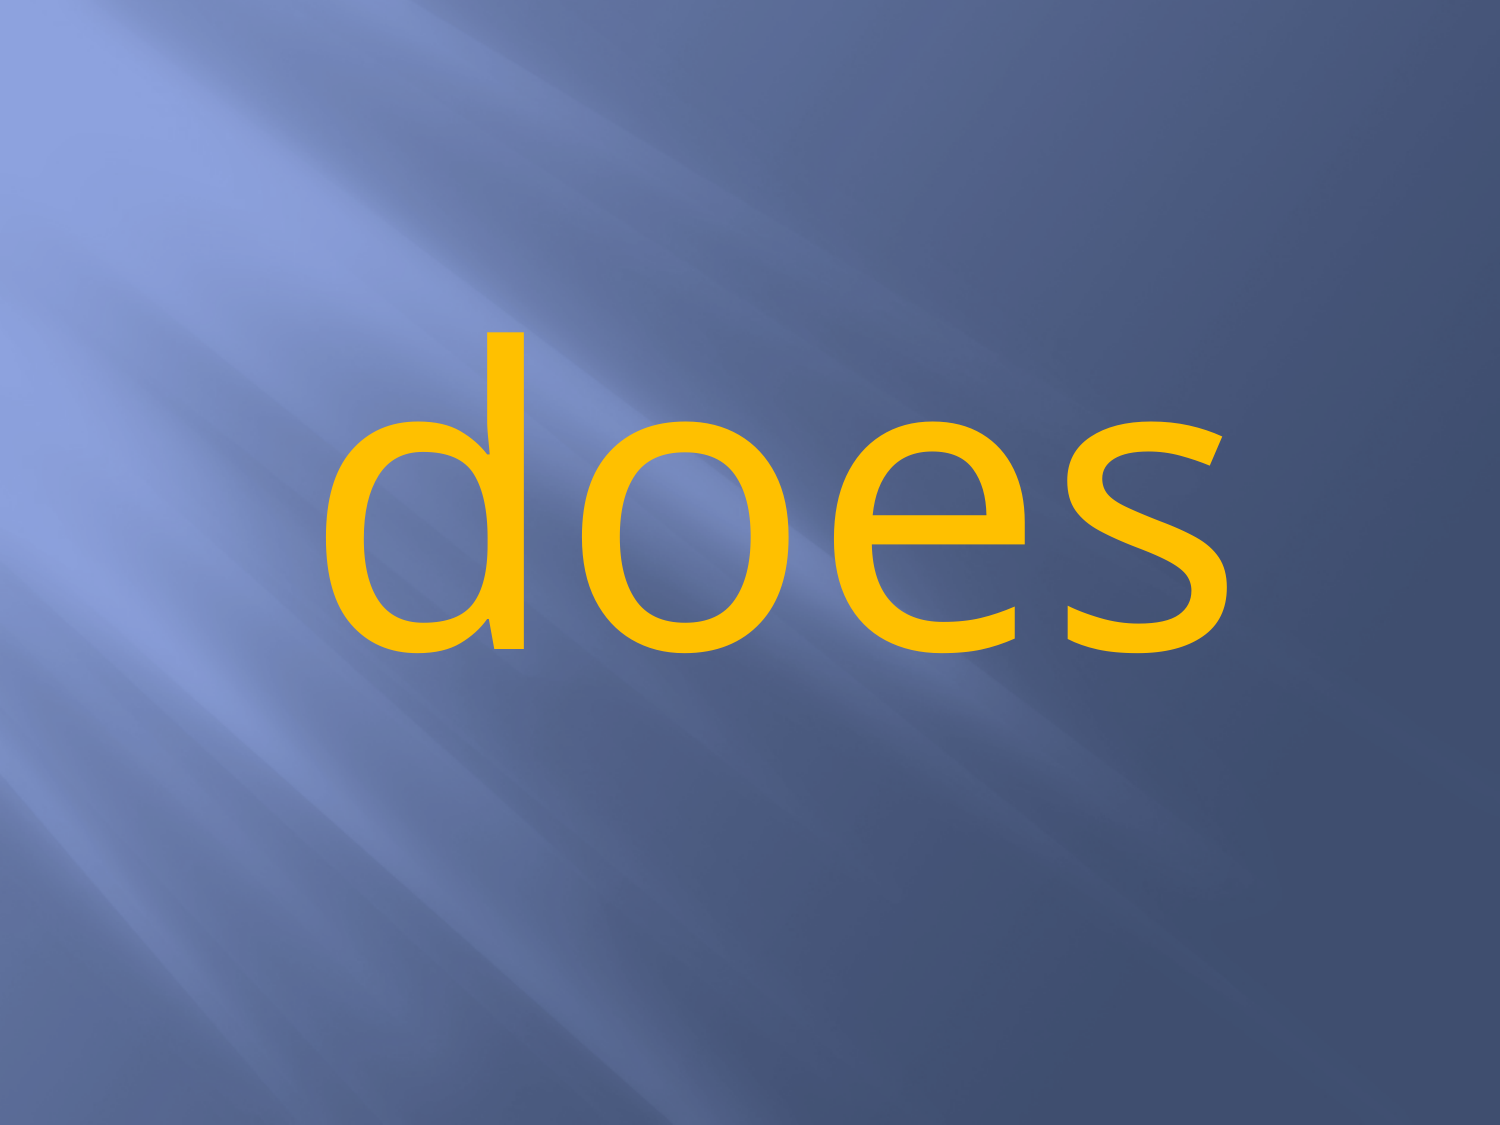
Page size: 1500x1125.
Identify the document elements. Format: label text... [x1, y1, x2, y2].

text_box does [200, 224, 1350, 740]
